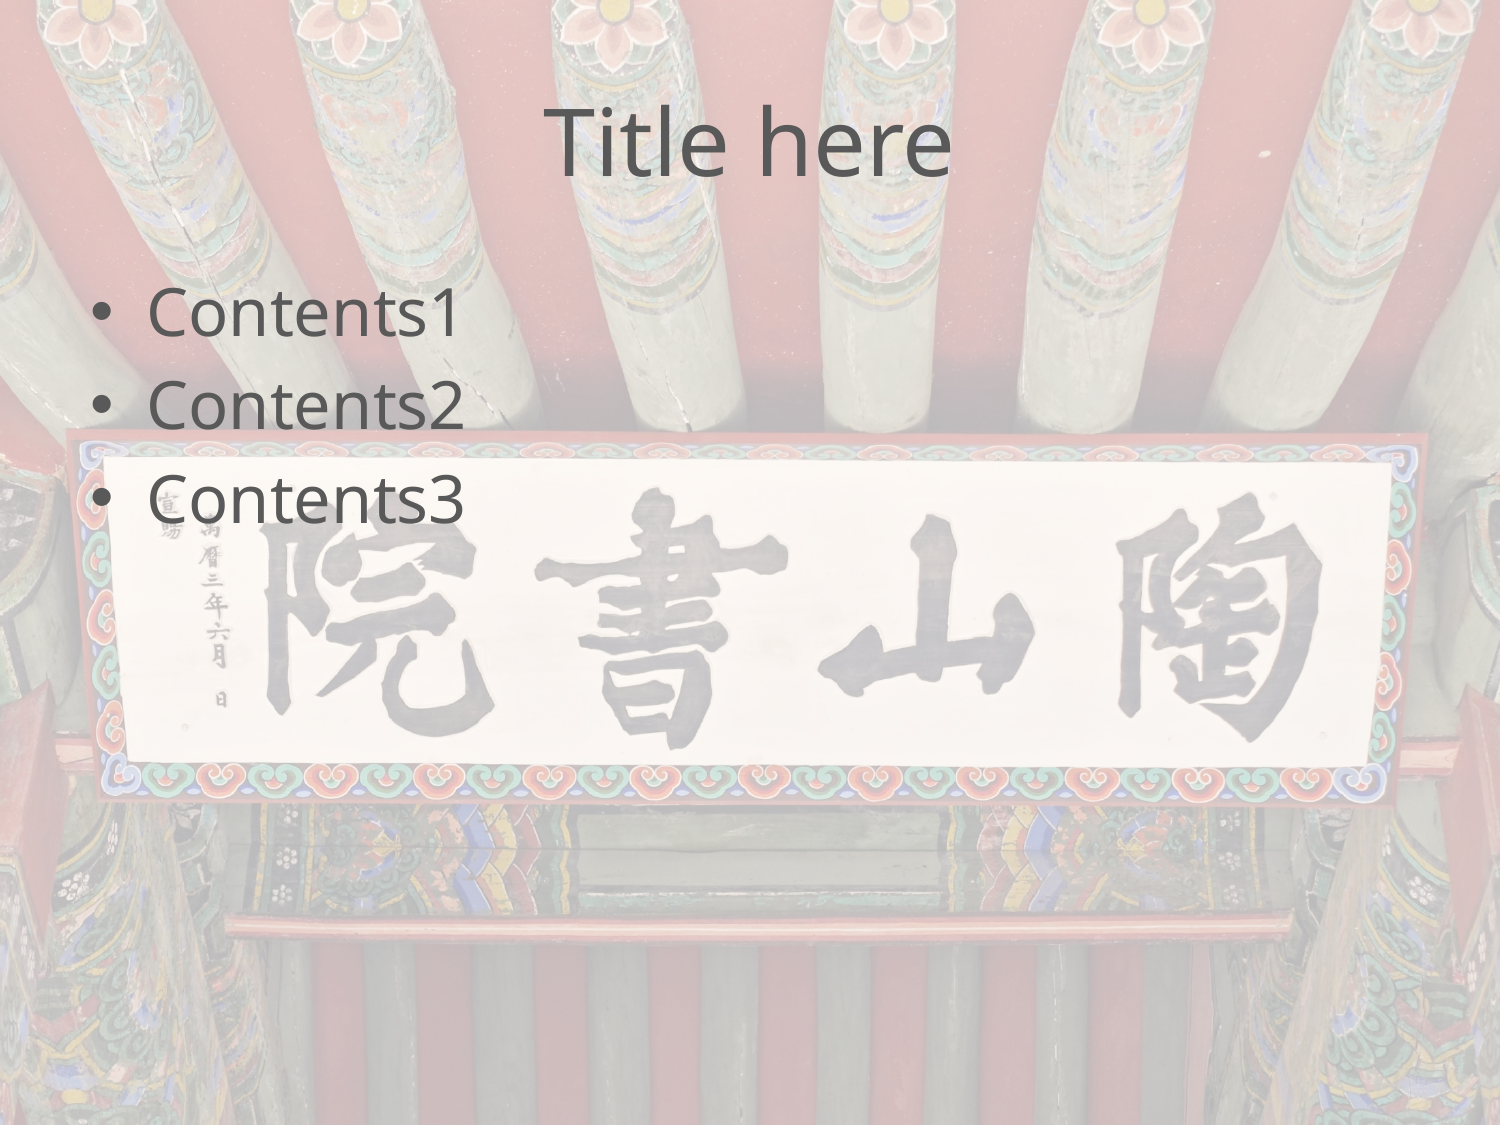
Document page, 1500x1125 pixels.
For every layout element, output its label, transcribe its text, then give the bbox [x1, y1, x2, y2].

list Contents1 Contents2 Contents3 [75, 262, 1425, 1005]
text_box [0, 0, 1500, 1125]
title Title here [75, 45, 1425, 233]
